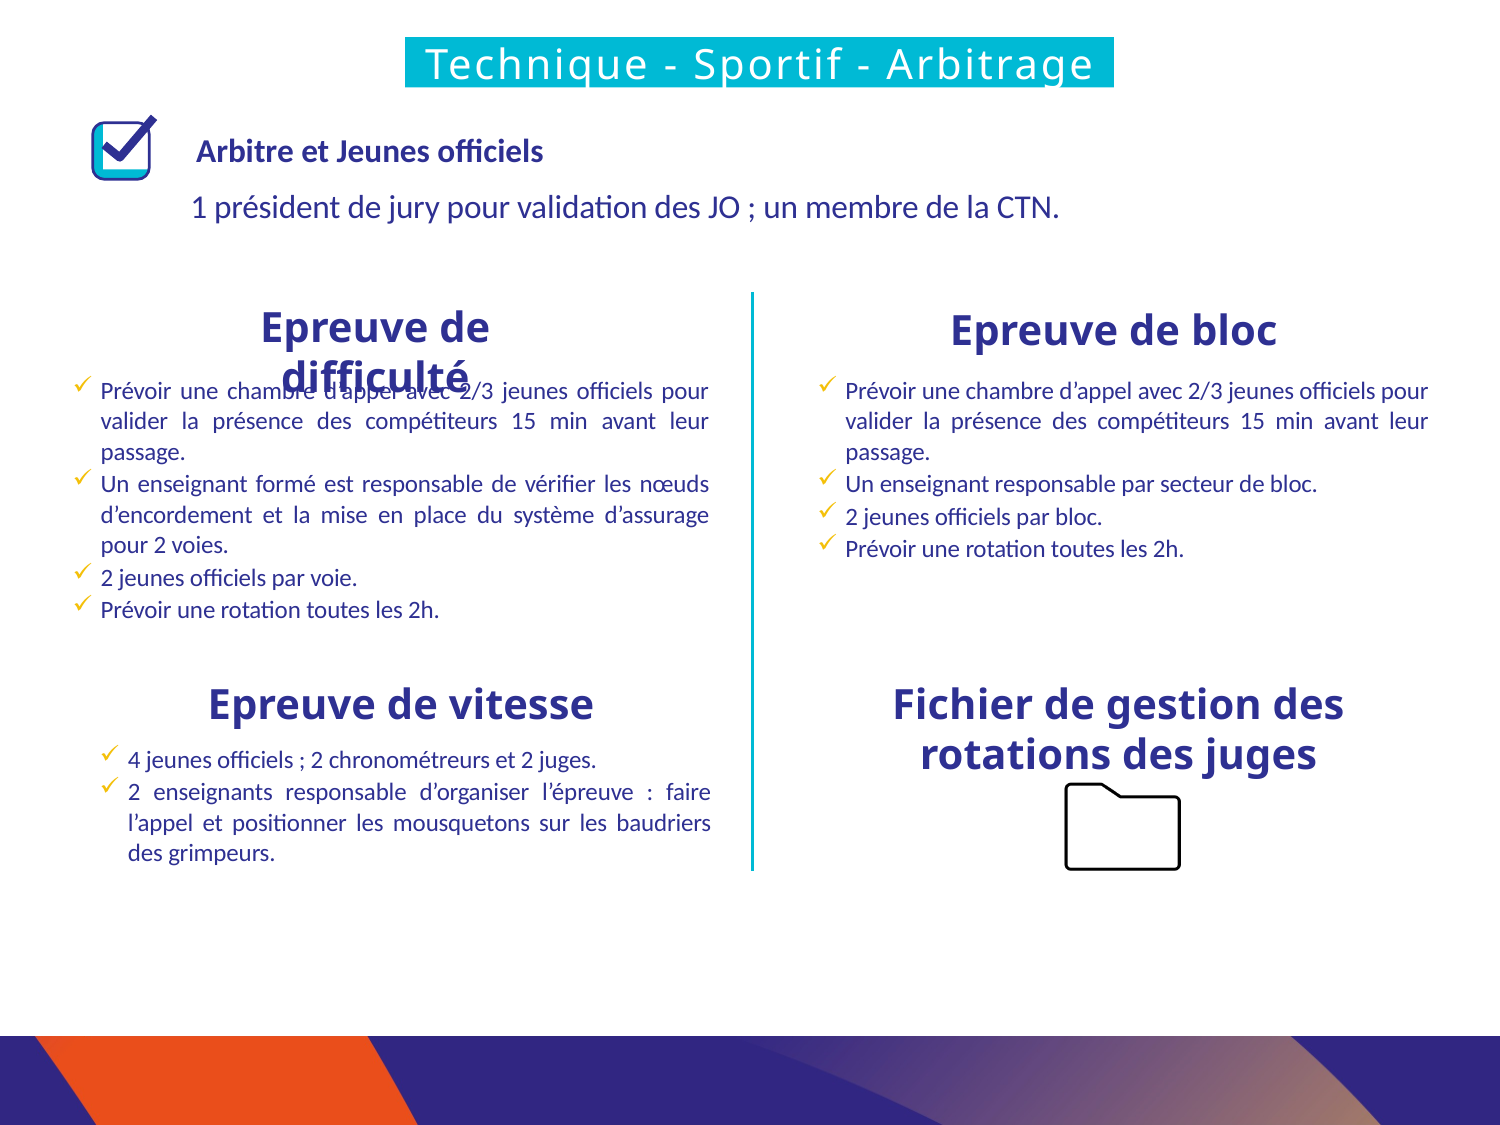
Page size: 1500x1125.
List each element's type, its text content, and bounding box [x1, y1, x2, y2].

picture [1047, 751, 1198, 902]
text_box Prévoir une chambre d’appel avec 2/3 jeunes officiels pour valider la présence des compétiteurs 15 min avant leur passage. Un enseignant formé est responsable de vérifier les nœuds d’encordement et la mise en place du système d’assurage pour 2 voies. 2 jeunes officiels par voie. Prévoir une rotation toutes les 2h. [70, 371, 711, 689]
text_box Epreuve de bloc [907, 303, 1321, 354]
text_box Arbitre et Jeunes officiels [194, 127, 616, 170]
text_box Technique - Sportif - Arbitrage [405, 37, 1114, 88]
picture [0, 1036, 1500, 1125]
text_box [92, 117, 155, 180]
text_box Fichier de gestion des rotations des juges [857, 670, 1380, 786]
text_box Prévoir une chambre d’appel avec 2/3 jeunes officiels pour valider la présence des compétiteurs 15 min avant leur passage. Un enseignant responsable par secteur de bloc. 2 jeunes officiels par bloc. Prévoir une rotation toutes les 2h. [815, 371, 1430, 563]
text_box Epreuve de vitesse [194, 677, 608, 729]
text_box 4 jeunes officiels ; 2 chronométreurs et 2 juges. 2 enseignants responsable d’organiser l’épreuve : faire l’appel et positionner les mousquetons sur les baudriers des grimpeurs. [97, 740, 713, 900]
text_box 1 président de jury pour validation des JO ; un membre de la CTN. [175, 177, 1077, 233]
text_box Epreuve de difficulté [168, 300, 583, 352]
